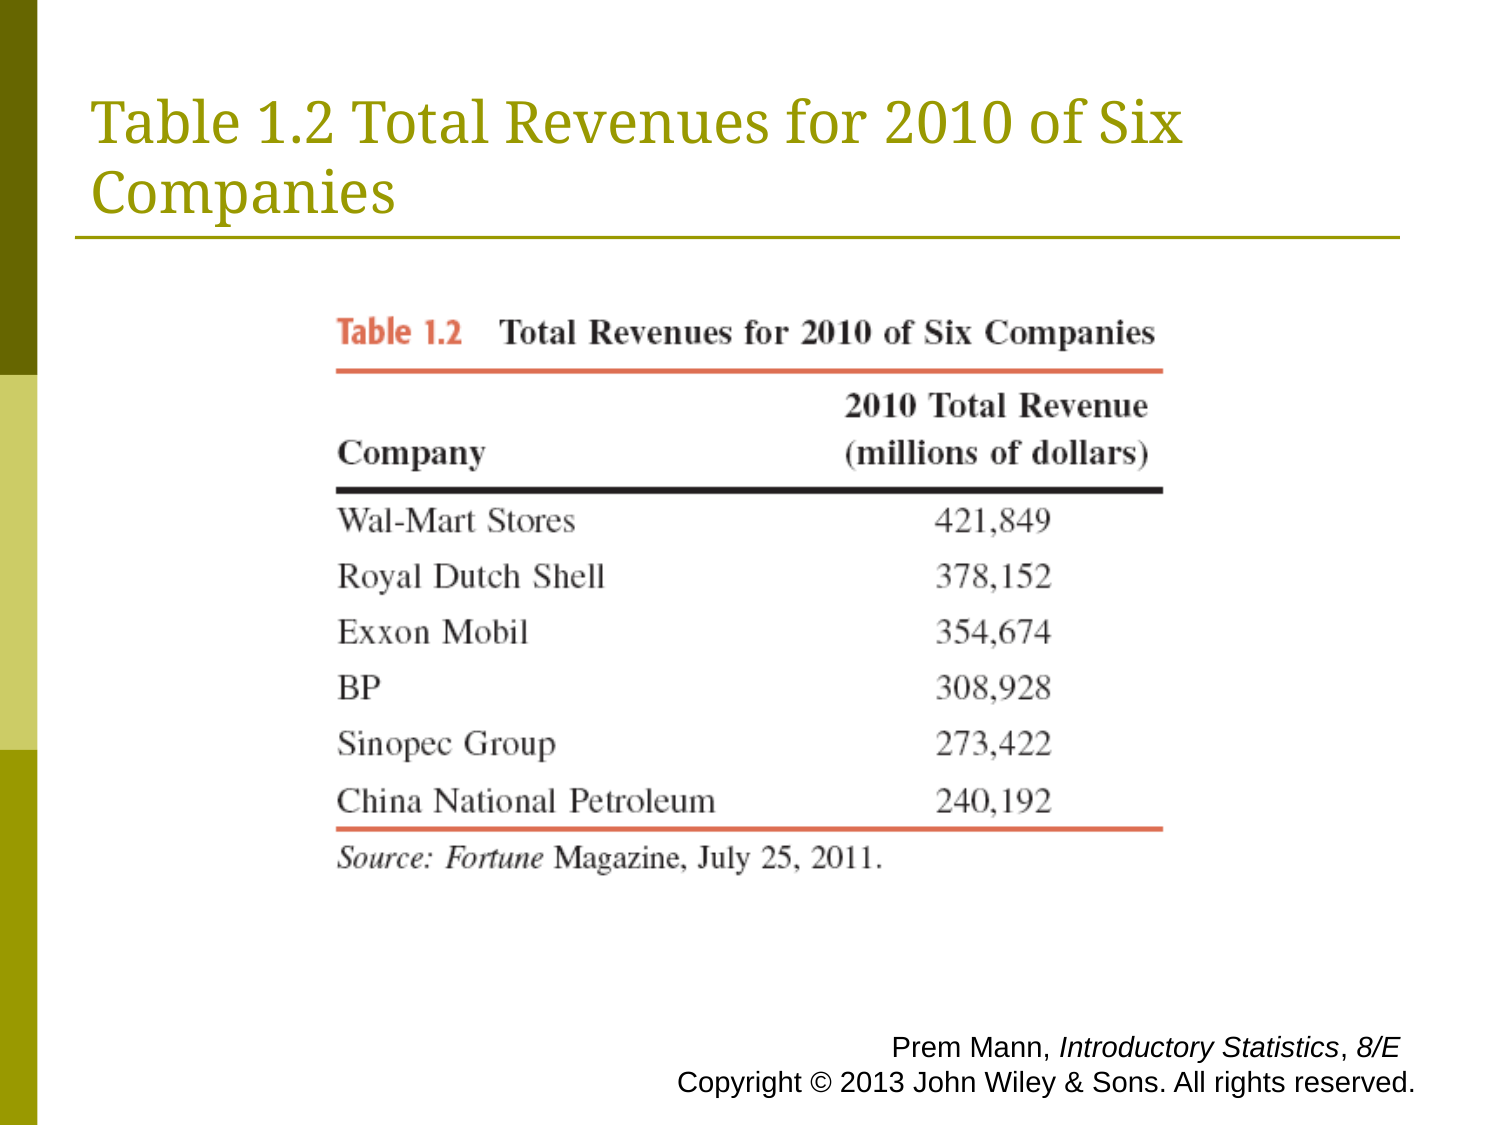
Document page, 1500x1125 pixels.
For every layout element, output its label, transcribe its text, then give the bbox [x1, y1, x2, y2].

title Table 1.2 Total Revenues for 2010 of Six Companies [75, 45, 1425, 233]
picture [312, 287, 1201, 901]
text_box Prem Mann, Introductory Statistics, 8/E Copyright © 2013 John Wiley & Sons. All rights reserved. [662, 1021, 1447, 1106]
